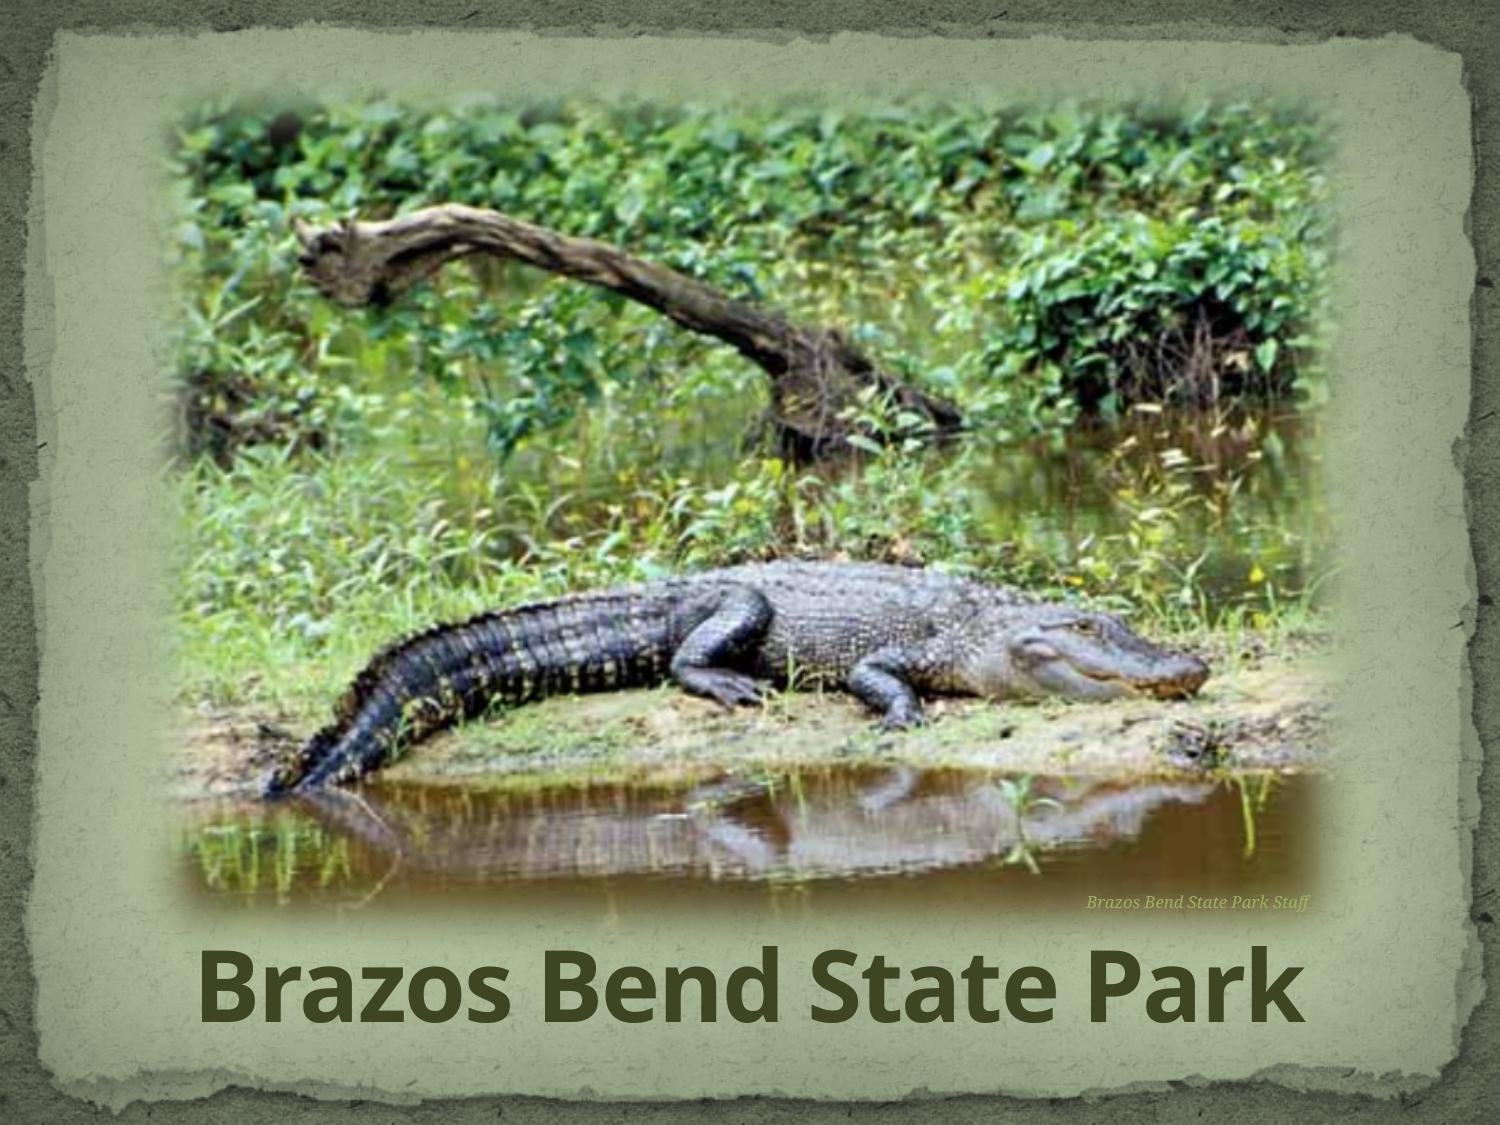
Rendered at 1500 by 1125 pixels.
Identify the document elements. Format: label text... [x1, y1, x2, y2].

picture [134, 64, 1367, 962]
title Brazos Bend State Park [162, 971, 1338, 1050]
